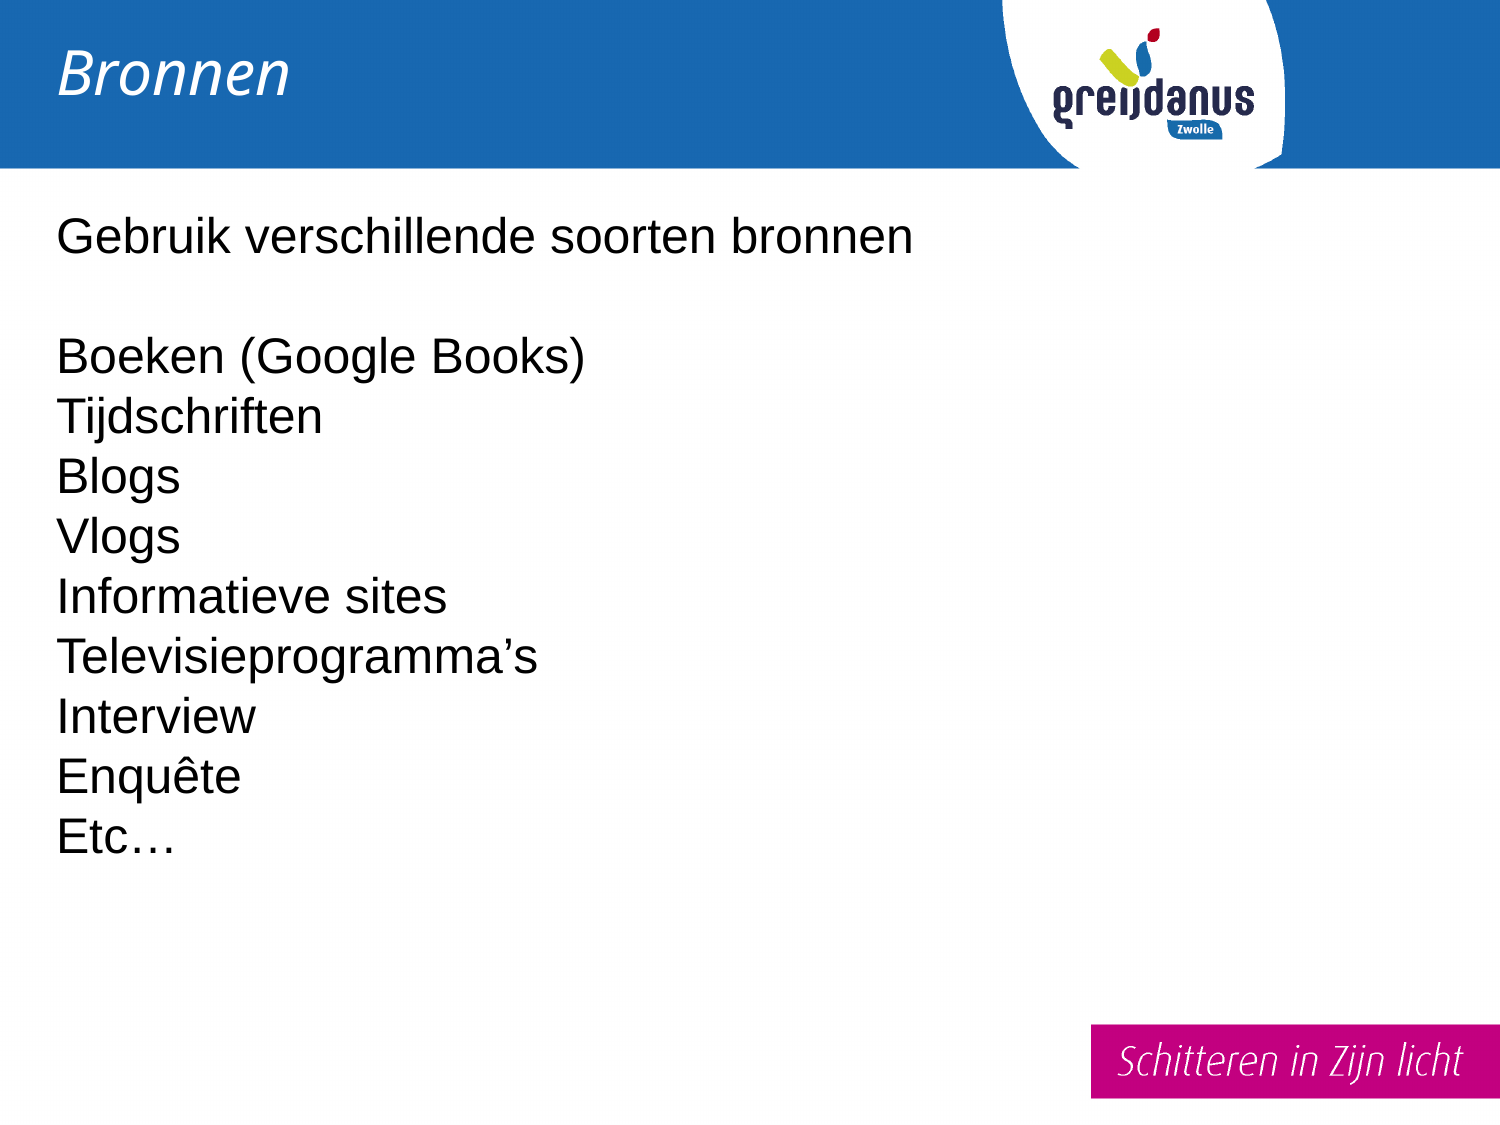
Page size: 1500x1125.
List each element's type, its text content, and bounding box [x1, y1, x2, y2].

subtitle Gebruik verschillende soorten bronnen Boeken (Google Books) Tijdschriften Blogs Vlogs Informatieve sites Televisieprogramma’s Interview Enquête Etc… [41, 196, 1388, 1000]
title Bronnen [41, 25, 975, 138]
picture [0, 0, 1500, 1125]
